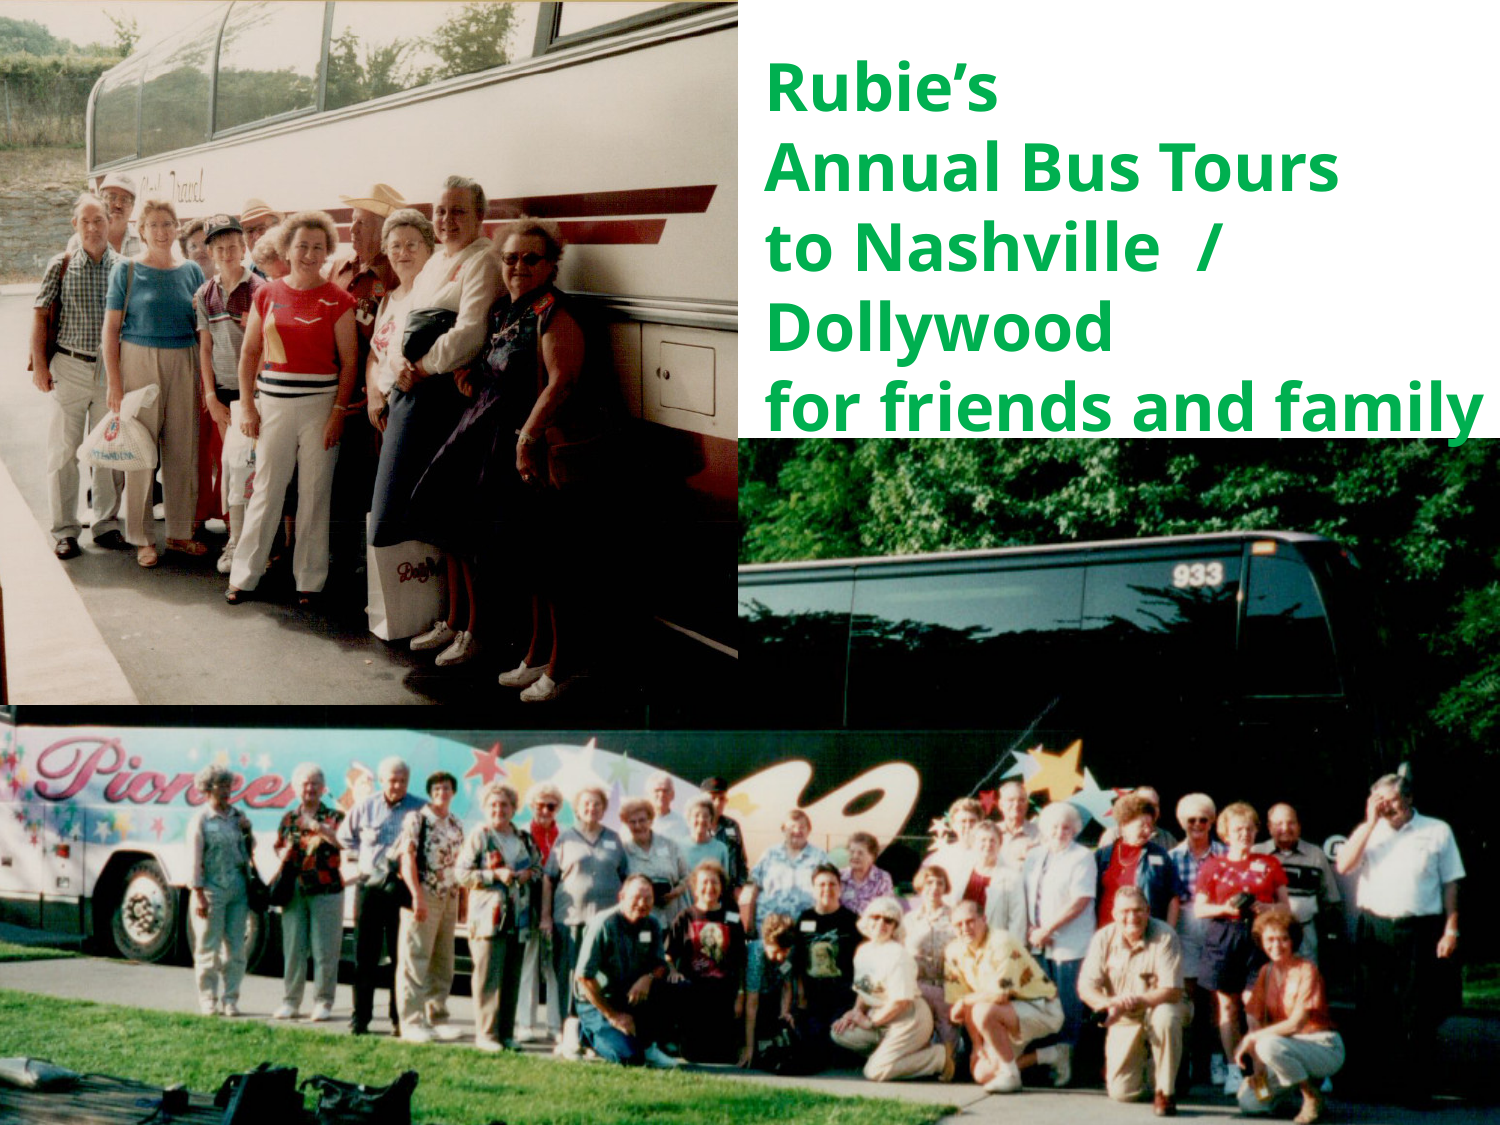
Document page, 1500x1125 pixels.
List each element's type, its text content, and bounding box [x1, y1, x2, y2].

picture [0, 0, 1500, 1125]
text_box Rubie’s Annual Bus Tours to Nashville / Dollywood for friends and family [749, 37, 1500, 436]
